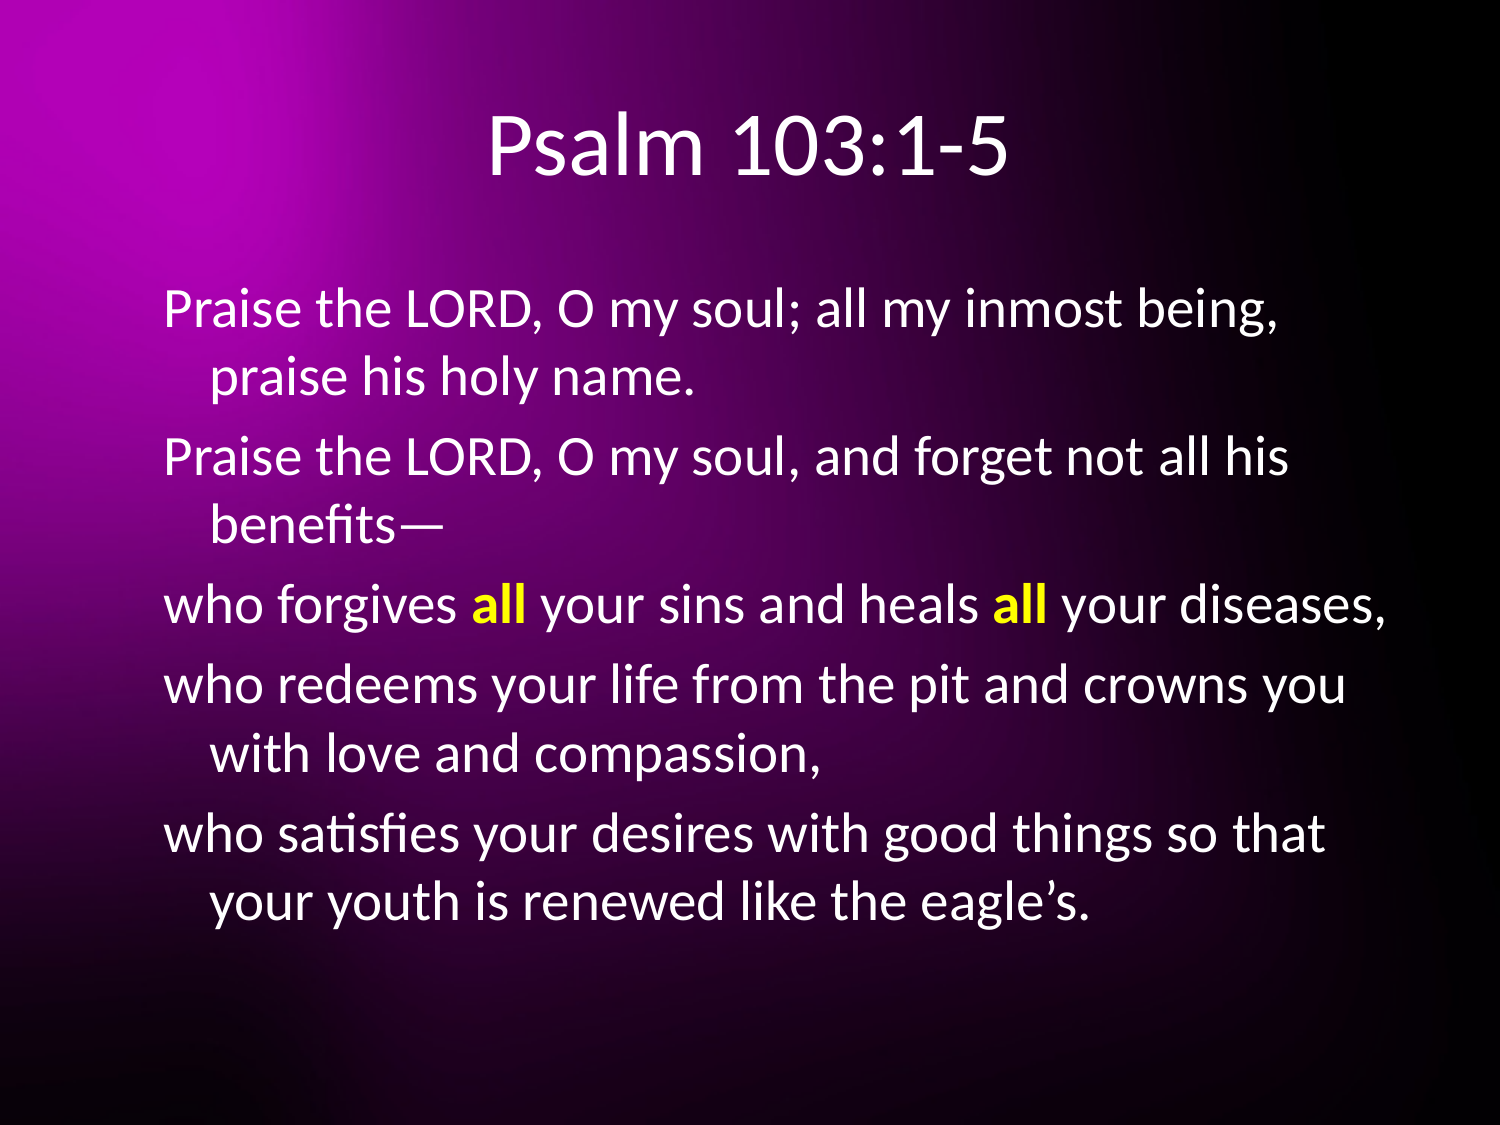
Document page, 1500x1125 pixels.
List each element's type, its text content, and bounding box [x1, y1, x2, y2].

title Psalm 103:1-5 [75, 45, 1425, 233]
list Praise the LORD, O my soul; all my inmost being, praise his holy name. Praise the LORD, O my soul, and forget not all his benefits— who forgives all your sins and heals all your diseases, who redeems your life from the pit and crowns you with love and compassion, who satisfies your desires with good things so that your youth is renewed like the eagle’s. [75, 262, 1425, 1005]
picture [0, 0, 1500, 1125]
